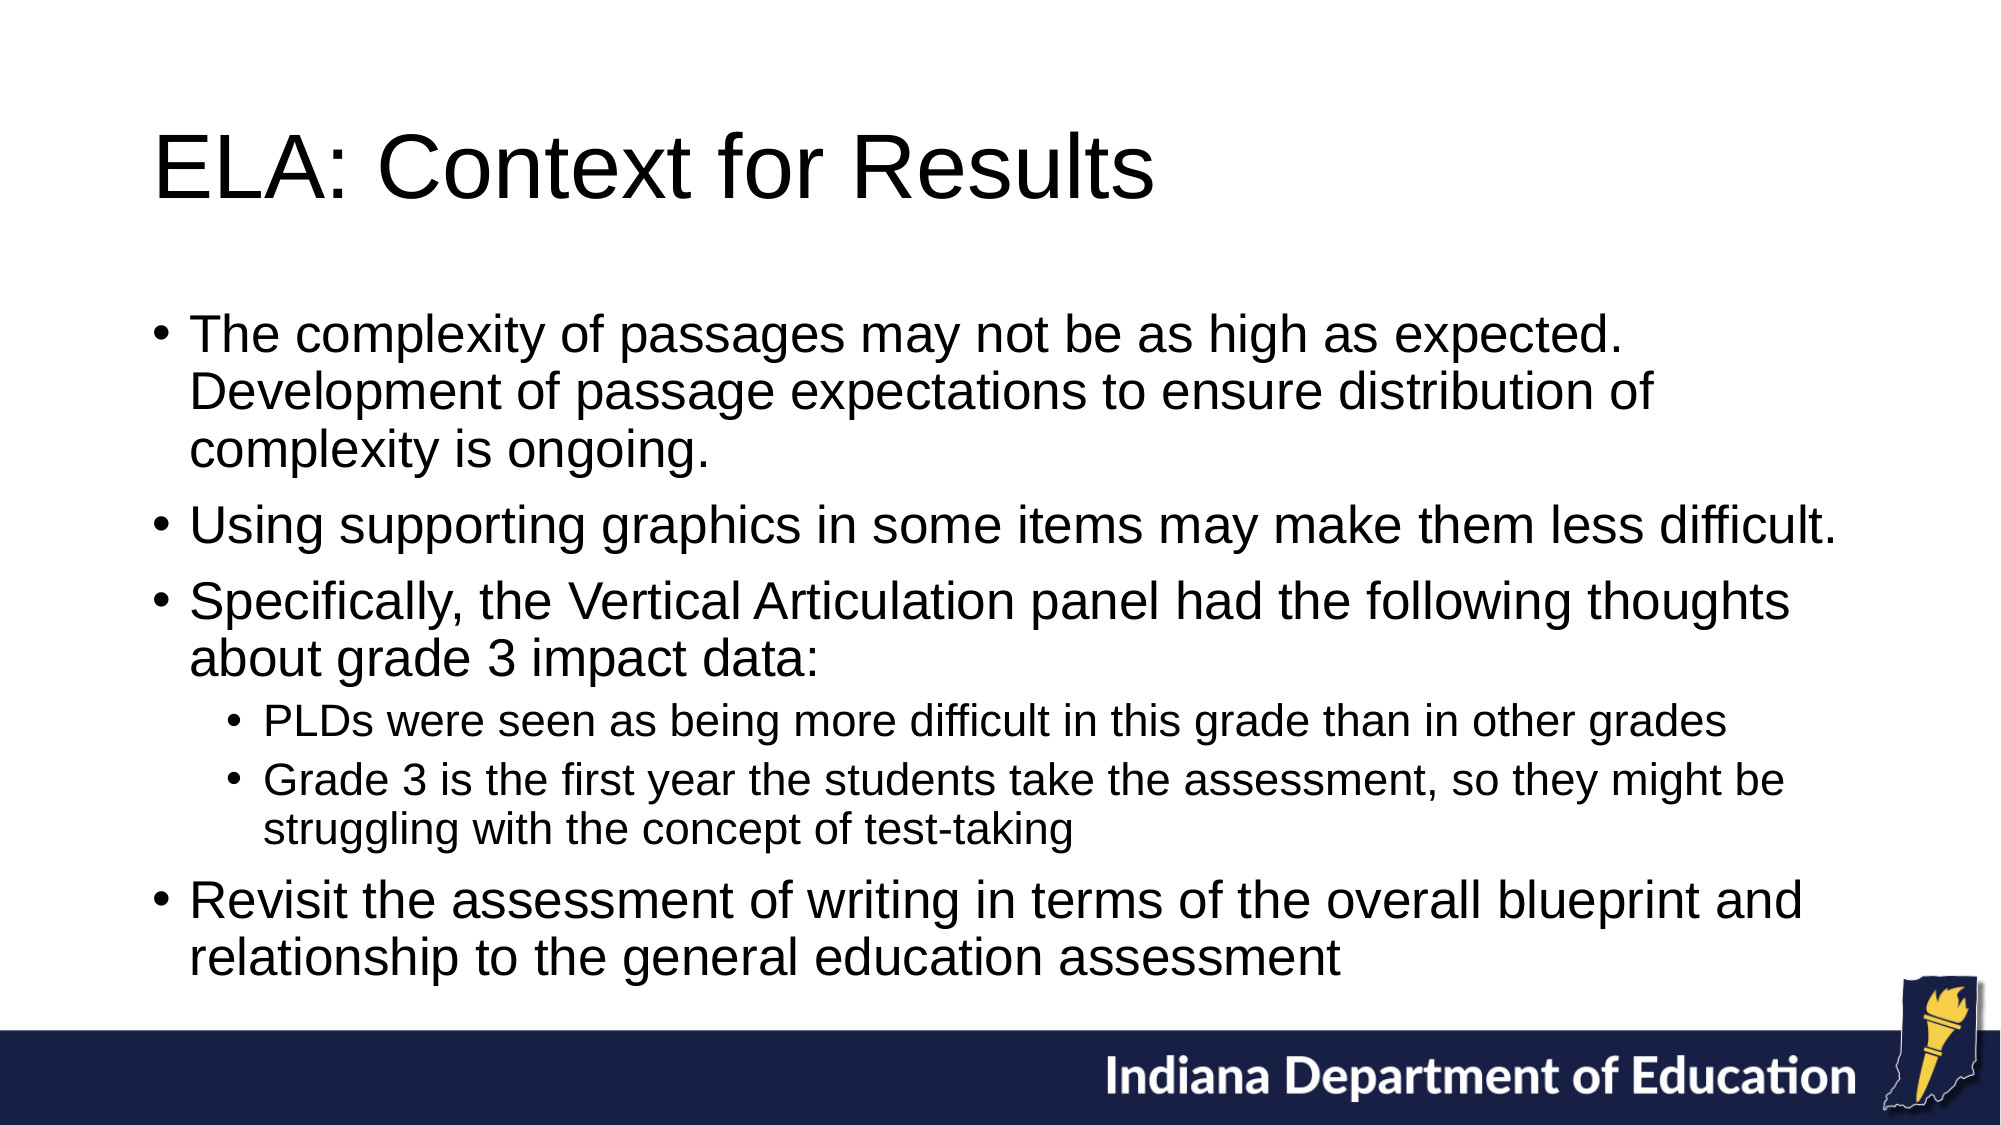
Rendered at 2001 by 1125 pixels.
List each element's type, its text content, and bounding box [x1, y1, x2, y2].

title ELA: Context for Results [137, 59, 1863, 278]
picture [0, 0, 2001, 1125]
list The complexity of passages may not be as high as expected. Development of passage expectations to ensure distribution of complexity is ongoing. Using supporting graphics in some items may make them less difficult. Specifically, the Vertical Articulation panel had the following thoughts about grade 3 impact data: PLDs were seen as being more difficult in this grade than in other grades Grade 3 is the first year the students take the assessment, so they might be struggling with the concept of test-taking Revisit the assessment of writing in terms of the overall blueprint and relationship to the general education assessment [137, 299, 1863, 1014]
